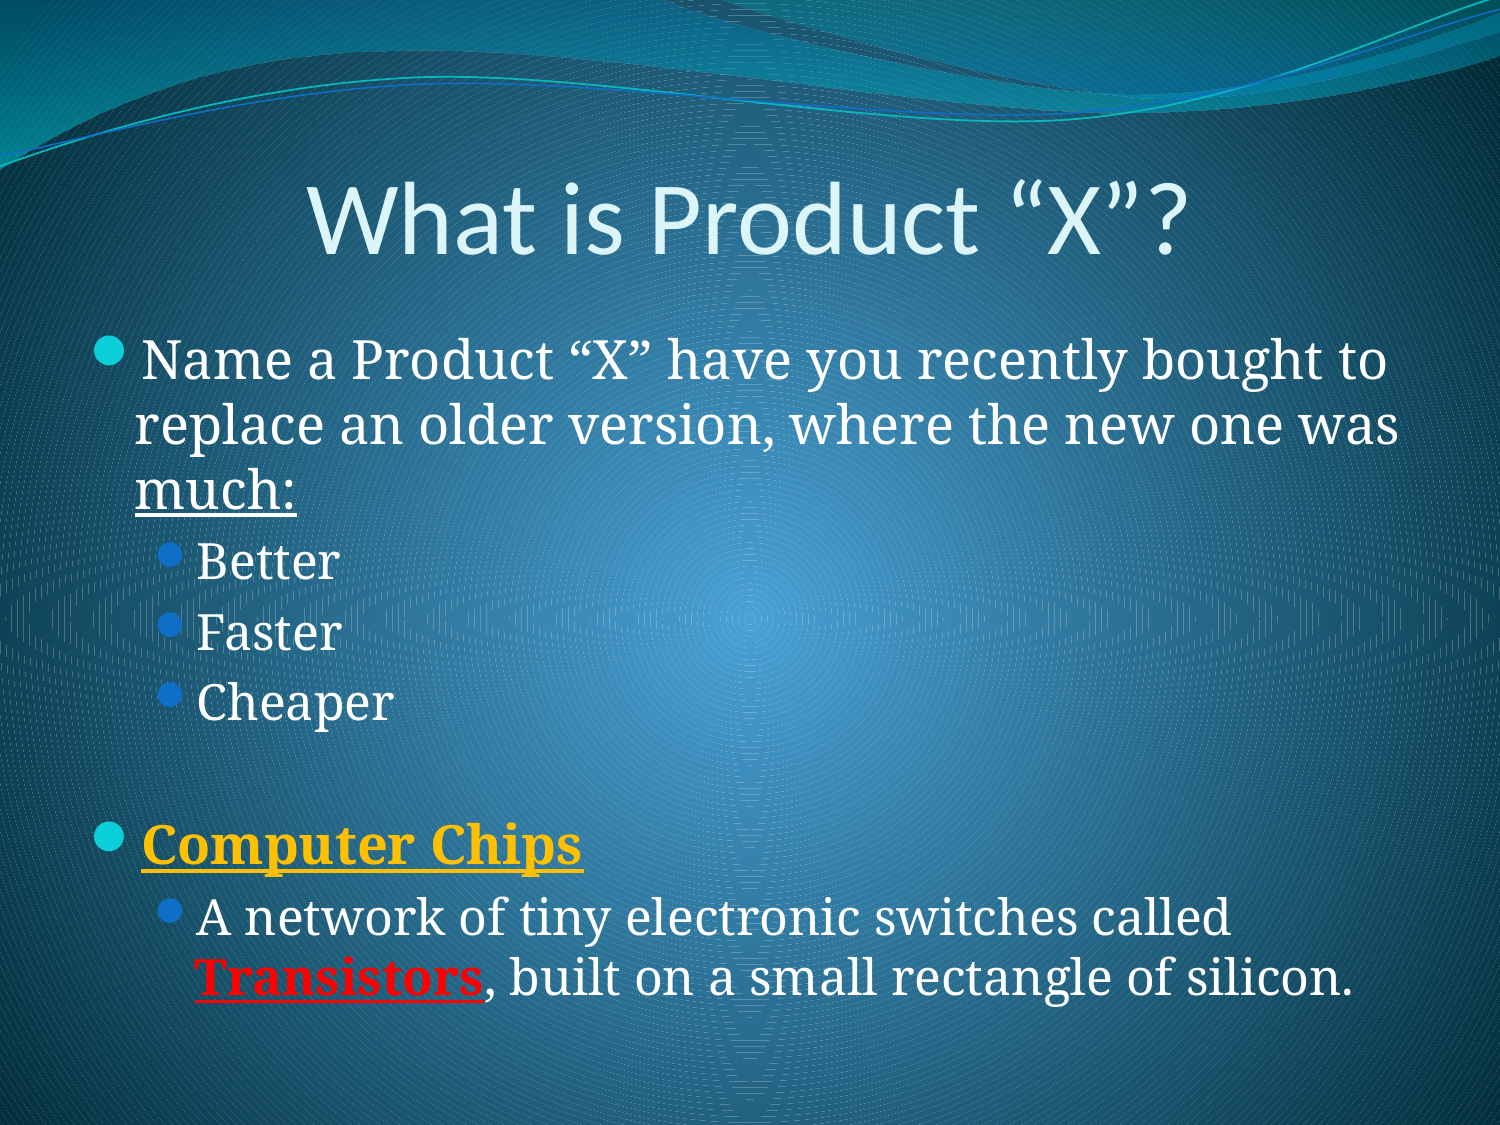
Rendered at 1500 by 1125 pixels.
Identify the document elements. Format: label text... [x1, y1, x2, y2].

title What is Product “X”? [75, 87, 1425, 275]
list Name a Product “X” have you recently bought to replace an older version, where the new one was much: Better Faster Cheaper Computer Chips A network of tiny electronic switches called Transistors, built on a small rectangle of silicon. [75, 317, 1438, 1100]
